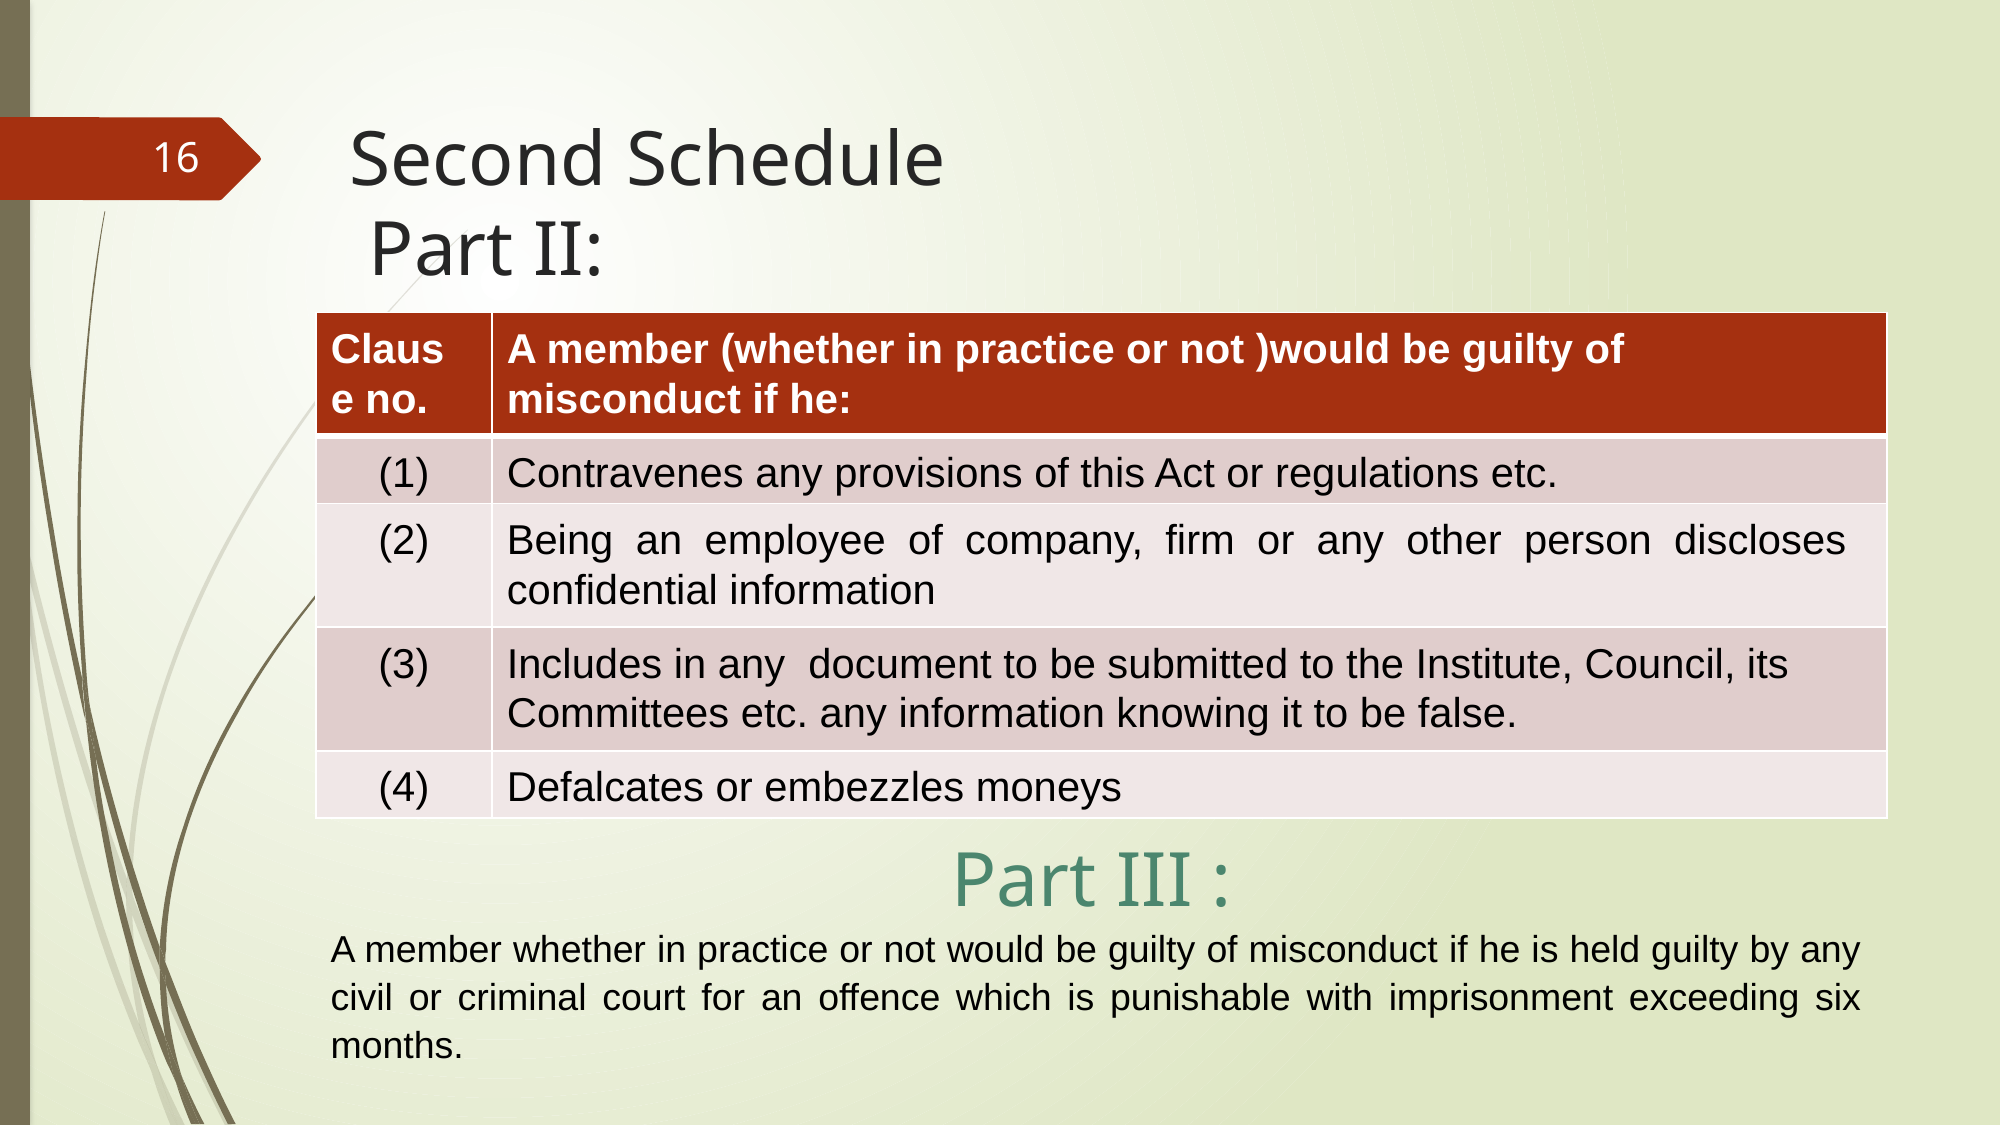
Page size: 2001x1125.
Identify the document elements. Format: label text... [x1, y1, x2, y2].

title Second Schedule Part II: [334, 102, 1888, 312]
text_box Part III : A member whether in practice or not would be guilty of misconduct if he is held guilty by any civil or criminal court for an offence which is punishable with imprisonment exceeding six months. [315, 818, 1888, 1074]
table_cell (2) [317, 504, 491, 626]
table_cell Being an employee of company, firm or any other person discloses confidential information [493, 504, 1886, 626]
table_cell (4) [317, 752, 491, 817]
table_cell Contravenes any provisions of this Act or regulations etc. [493, 439, 1886, 503]
slide_number 16 [87, 129, 216, 190]
table_cell Defalcates or embezzles moneys [493, 752, 1886, 817]
table_header A member (whether in practice or not )would be guilty of misconduct if he: [493, 313, 1886, 433]
table_header Clause no. [317, 313, 491, 433]
table_cell (1) [317, 439, 491, 503]
table_cell (3) [317, 628, 491, 750]
table_cell Includes in any document to be submitted to the Institute, Council, its Committees etc. any information knowing it to be false. [493, 628, 1886, 750]
